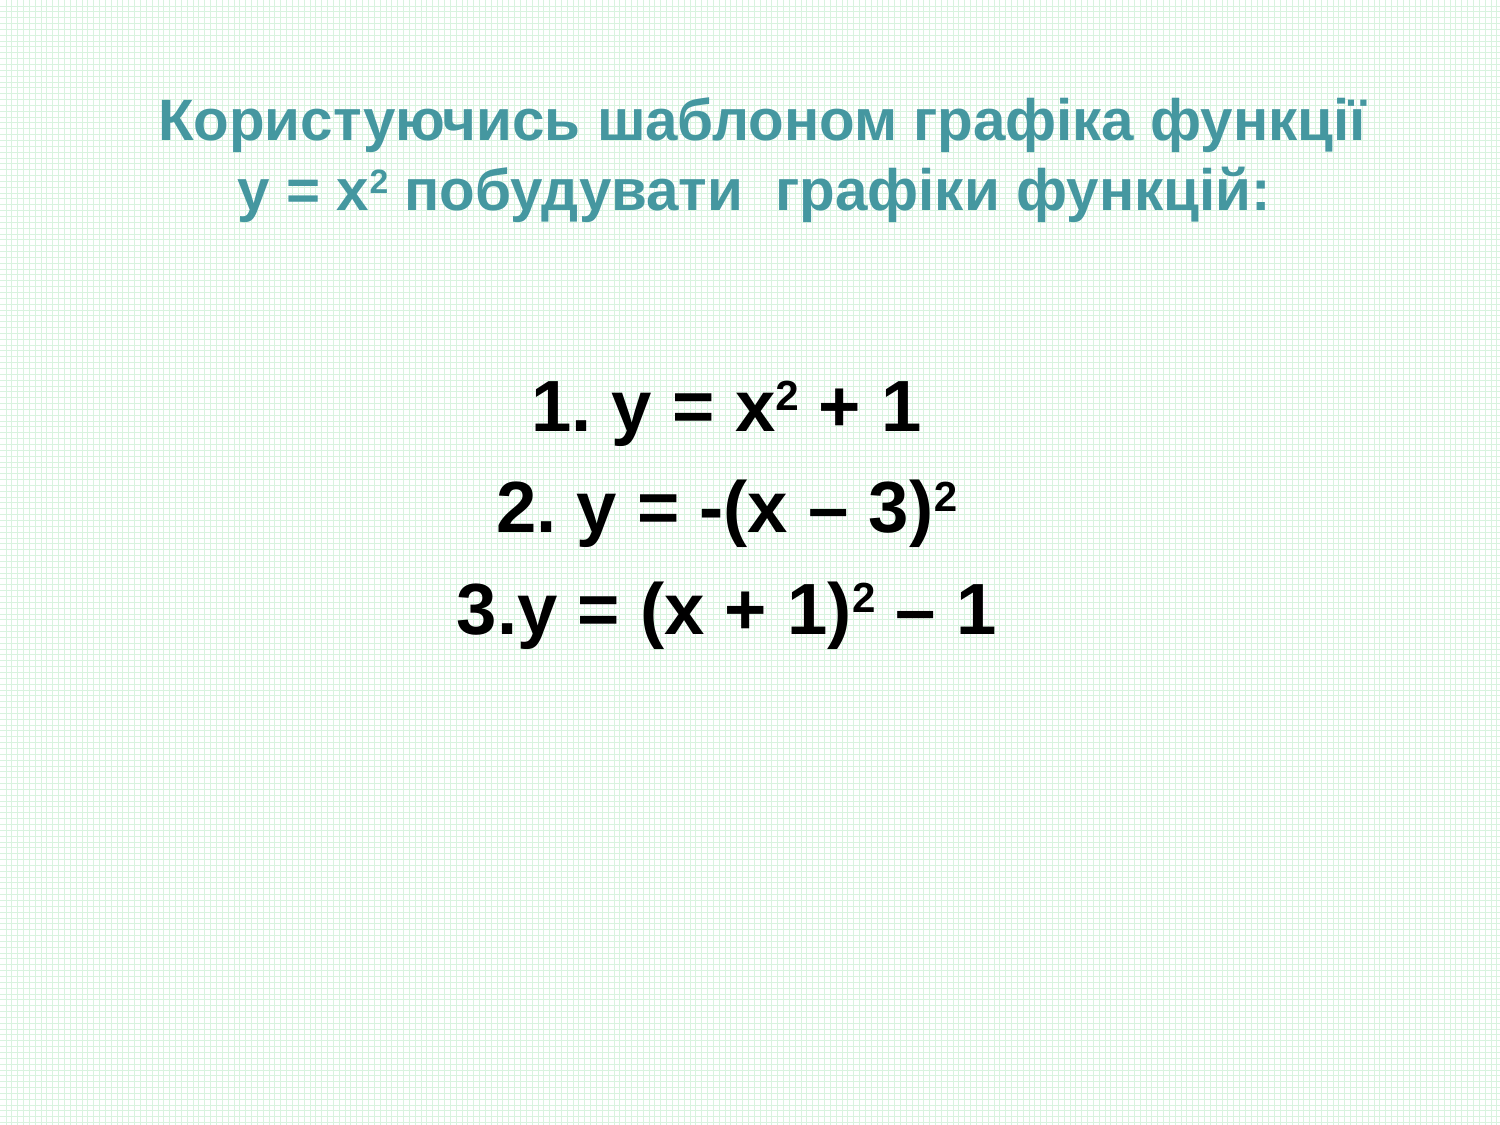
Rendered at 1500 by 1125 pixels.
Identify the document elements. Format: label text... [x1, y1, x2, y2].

subtitle 1. у = х2 + 1 2. у = -(х – 3)2 3.у = (х + 1)2 – 1 [93, 351, 1360, 1067]
title Користуючись шаблоном графіка функції у = х2 побудувати графіки функцій: [116, 70, 1393, 235]
